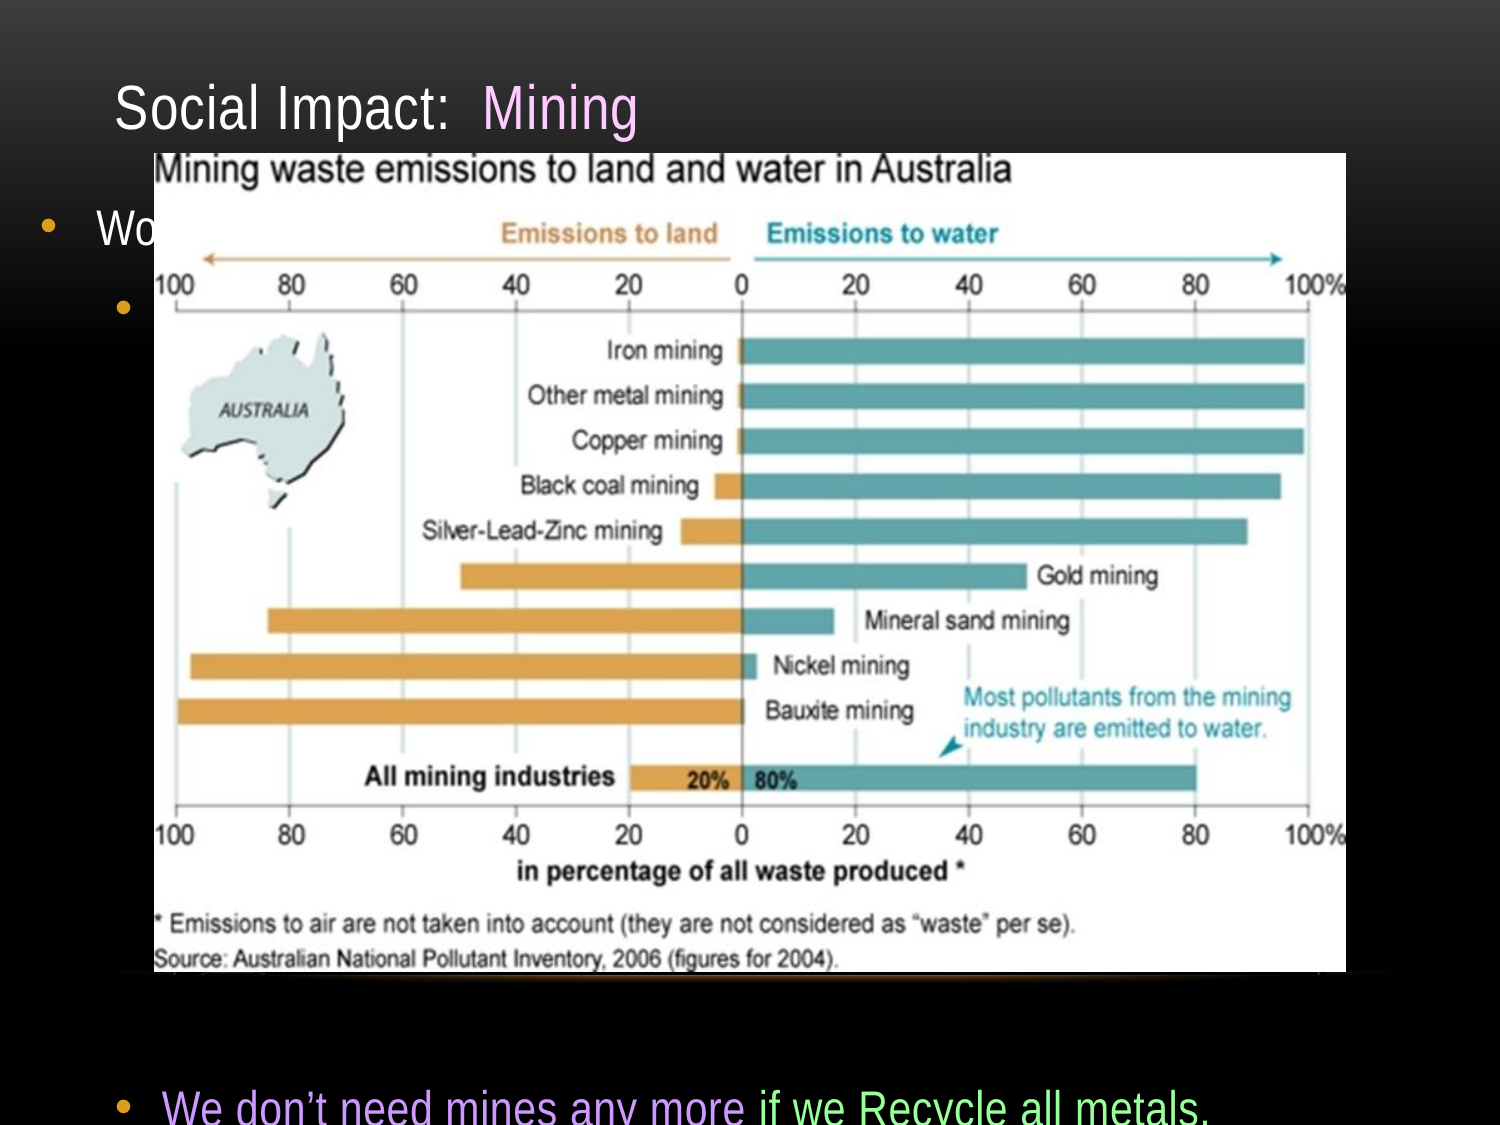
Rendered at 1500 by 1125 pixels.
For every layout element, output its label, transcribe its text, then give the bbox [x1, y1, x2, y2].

title Social Impact: Mining [99, 45, 1400, 150]
list Work conditions are deplorable & risky Most metals can be recycled indefinitely We don’t need mines any more if we Recycle all metals. [24, 187, 1325, 1125]
picture [0, 0, 1500, 1125]
